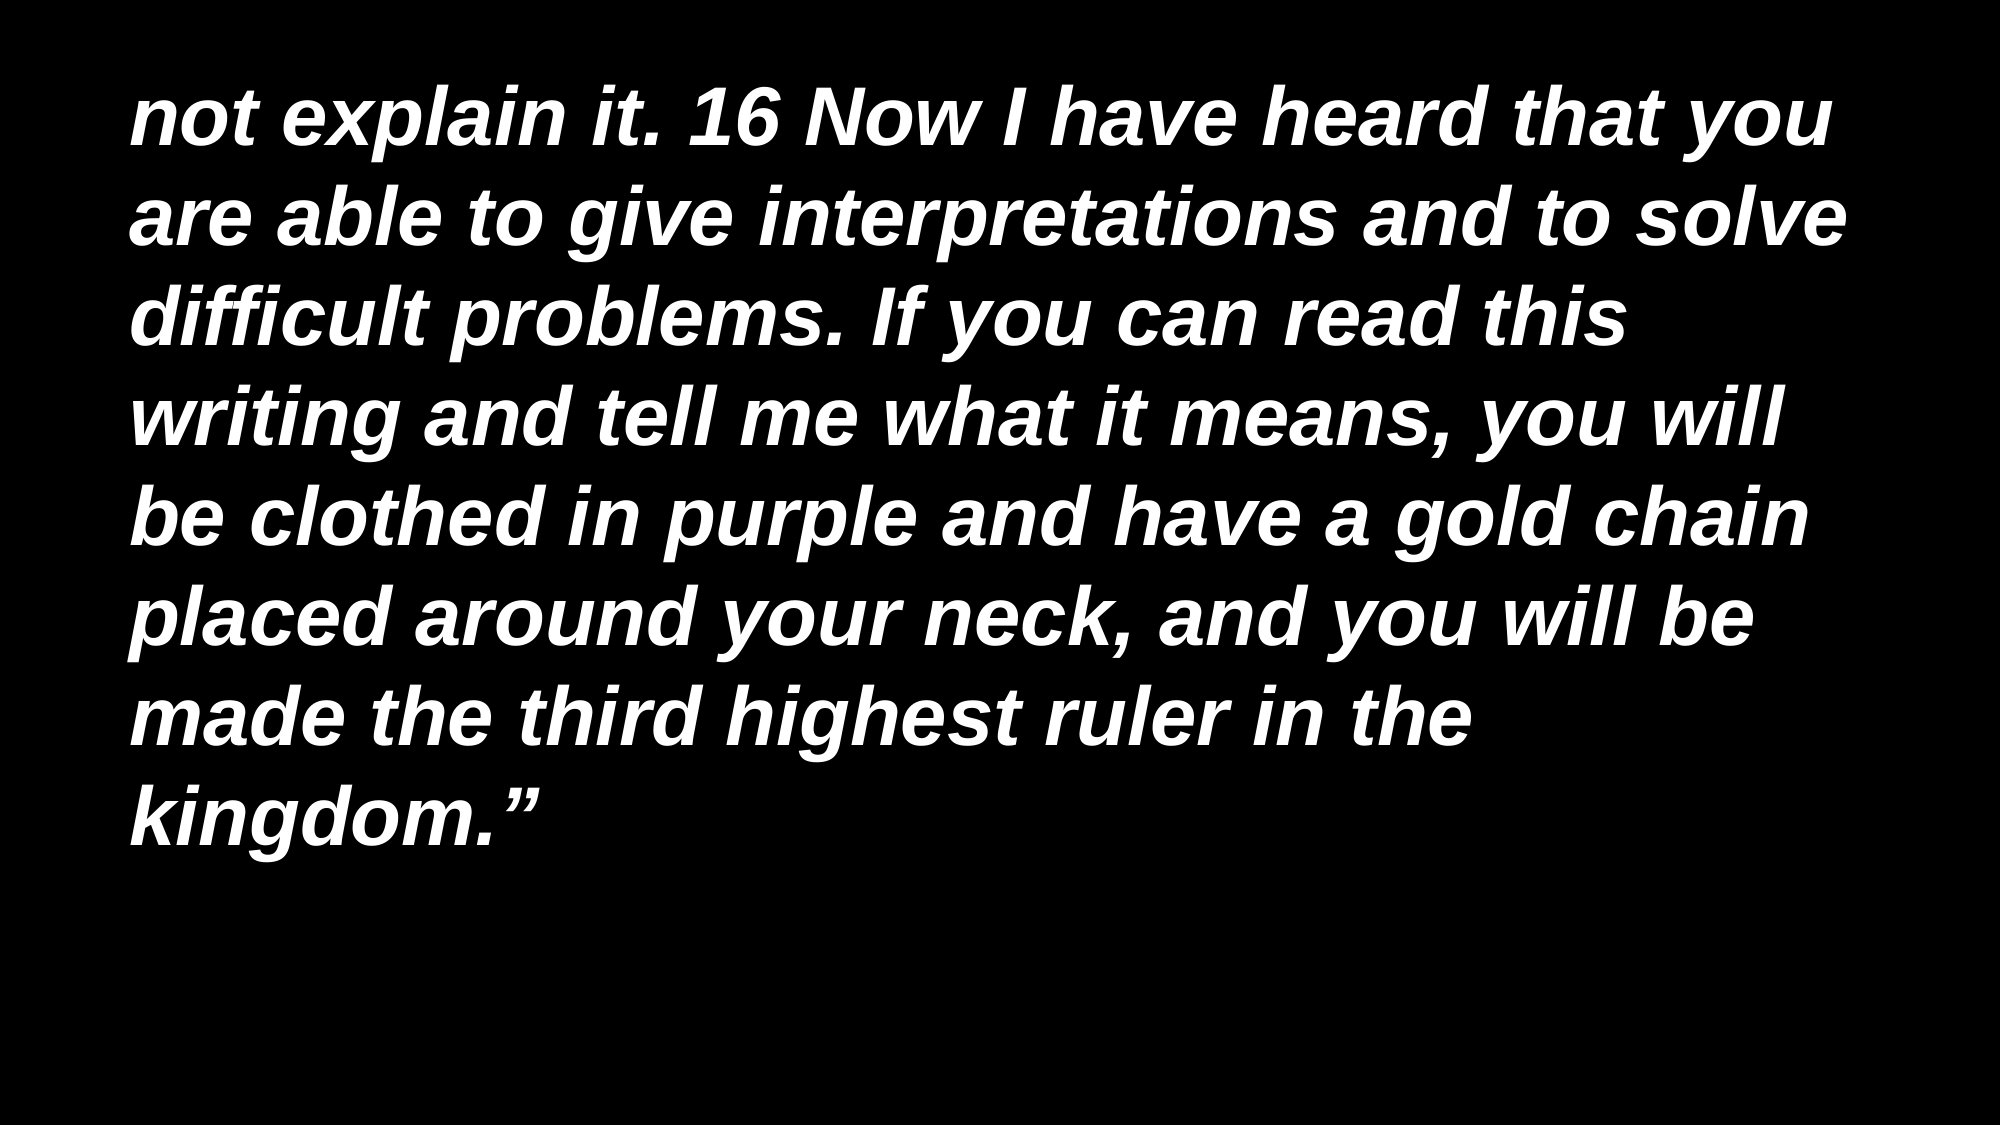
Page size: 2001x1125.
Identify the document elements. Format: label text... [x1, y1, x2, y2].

title not explain it. 16 Now I have heard that you are able to give interpretations and to solve difficult problems. If you can read this writing and tell me what it means, you will be clothed in purple and have a gold chain placed around your neck, and you will be made the third highest ruler in the kingdom.” [114, 54, 1886, 1045]
